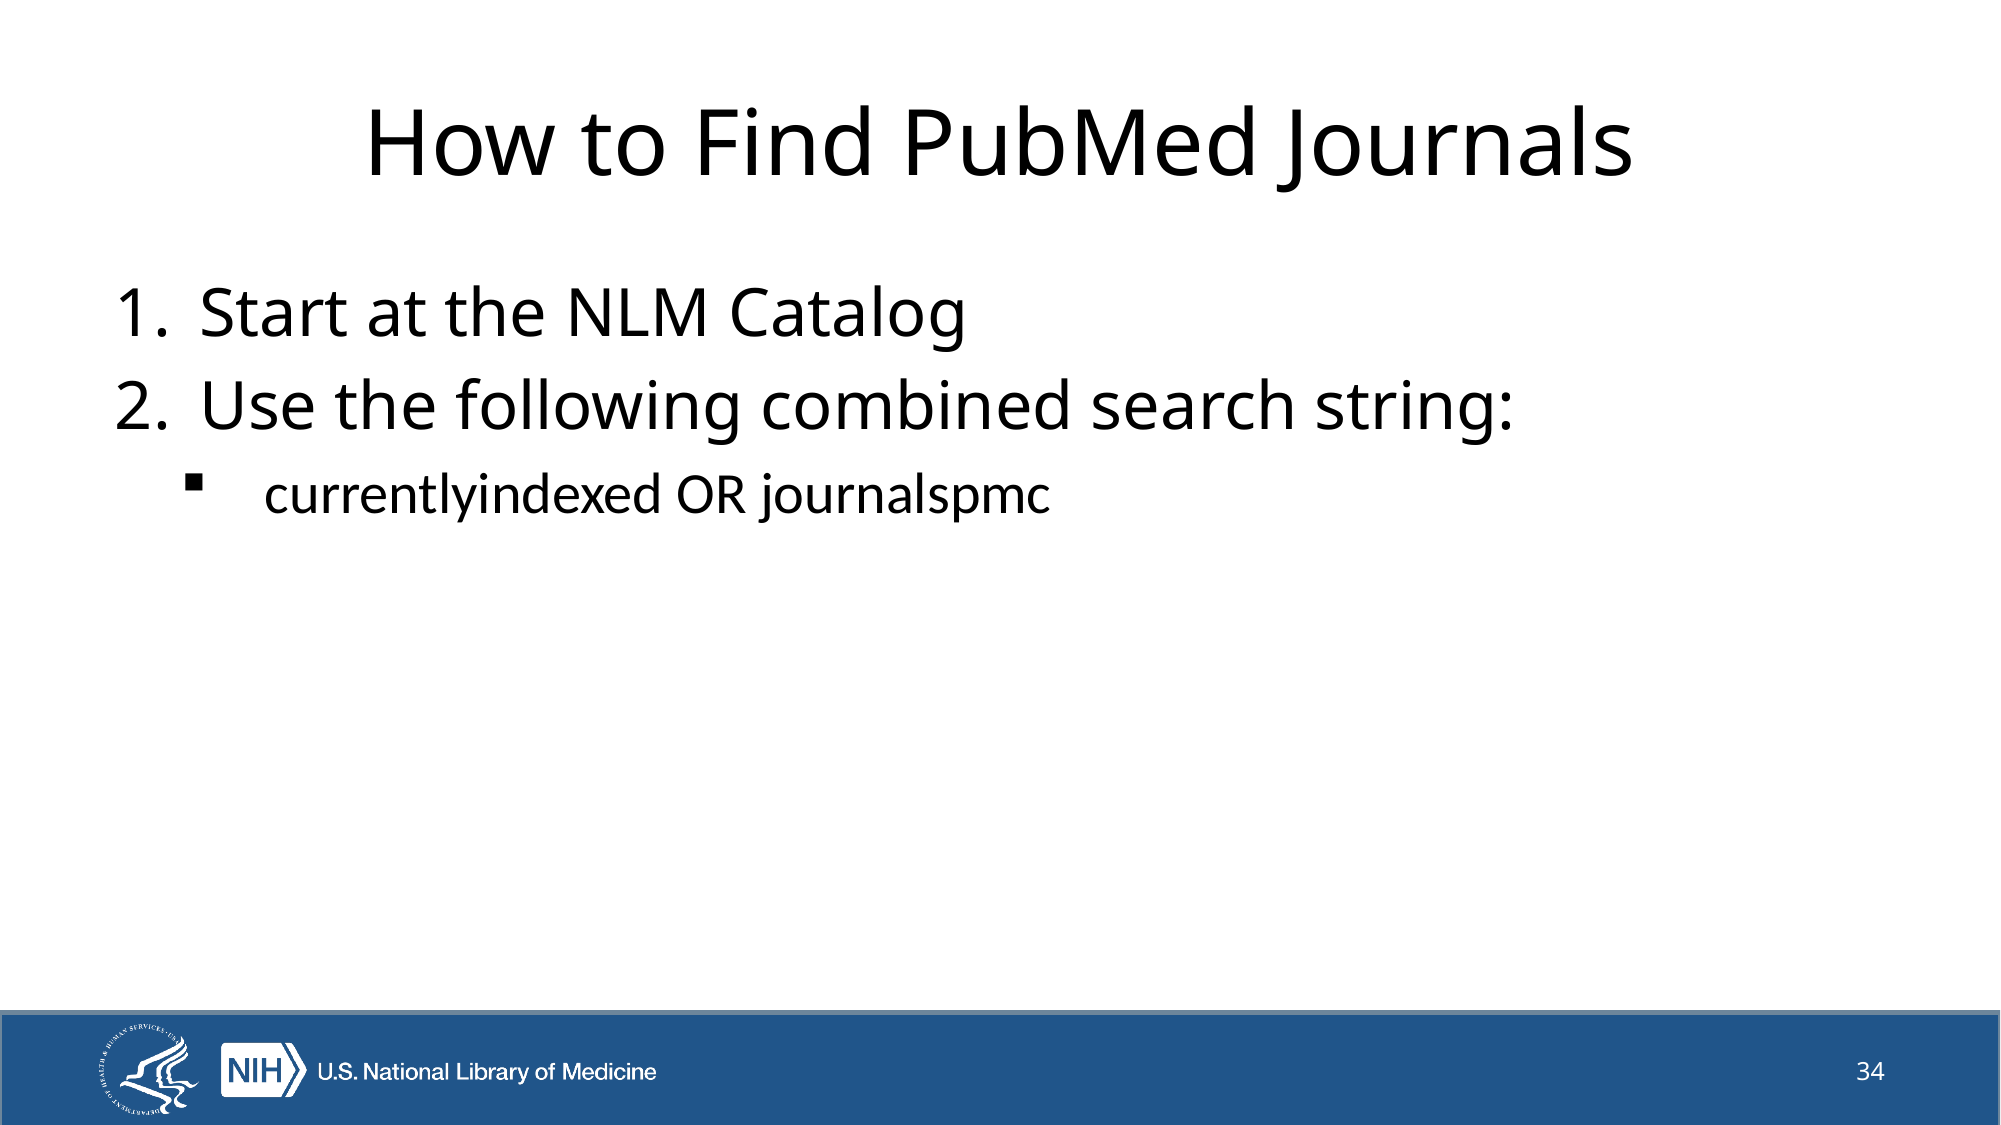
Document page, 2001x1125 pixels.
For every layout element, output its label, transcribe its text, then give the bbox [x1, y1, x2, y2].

slide_number 34 [1433, 1042, 1900, 1103]
title How to Find PubMed Journals [99, 45, 1900, 233]
picture [99, 1024, 656, 1115]
list Start at the NLM Catalog Use the following combined search string: currentlyindexed OR journalspmc [99, 262, 1900, 998]
